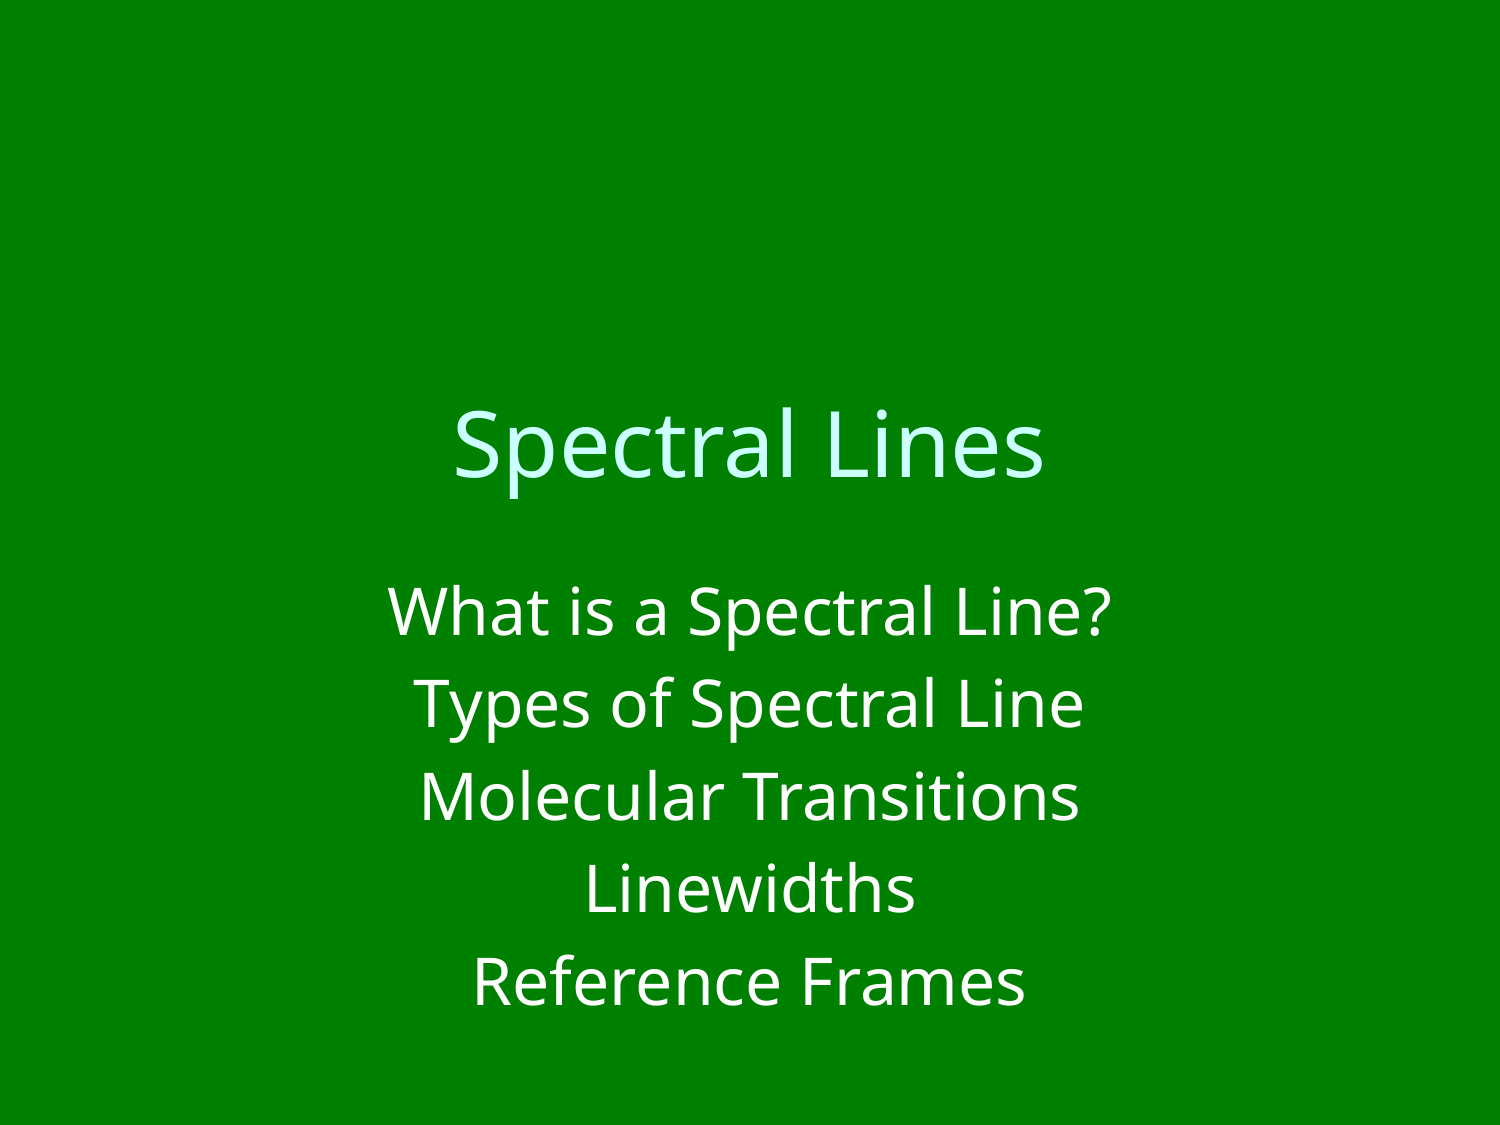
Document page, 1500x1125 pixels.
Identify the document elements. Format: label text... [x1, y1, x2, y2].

title Spectral Lines [112, 320, 1388, 563]
subtitle What is a Spectral Line? Types of Spectral Line Molecular Transitions Linewidths Reference Frames [224, 561, 1276, 1030]
